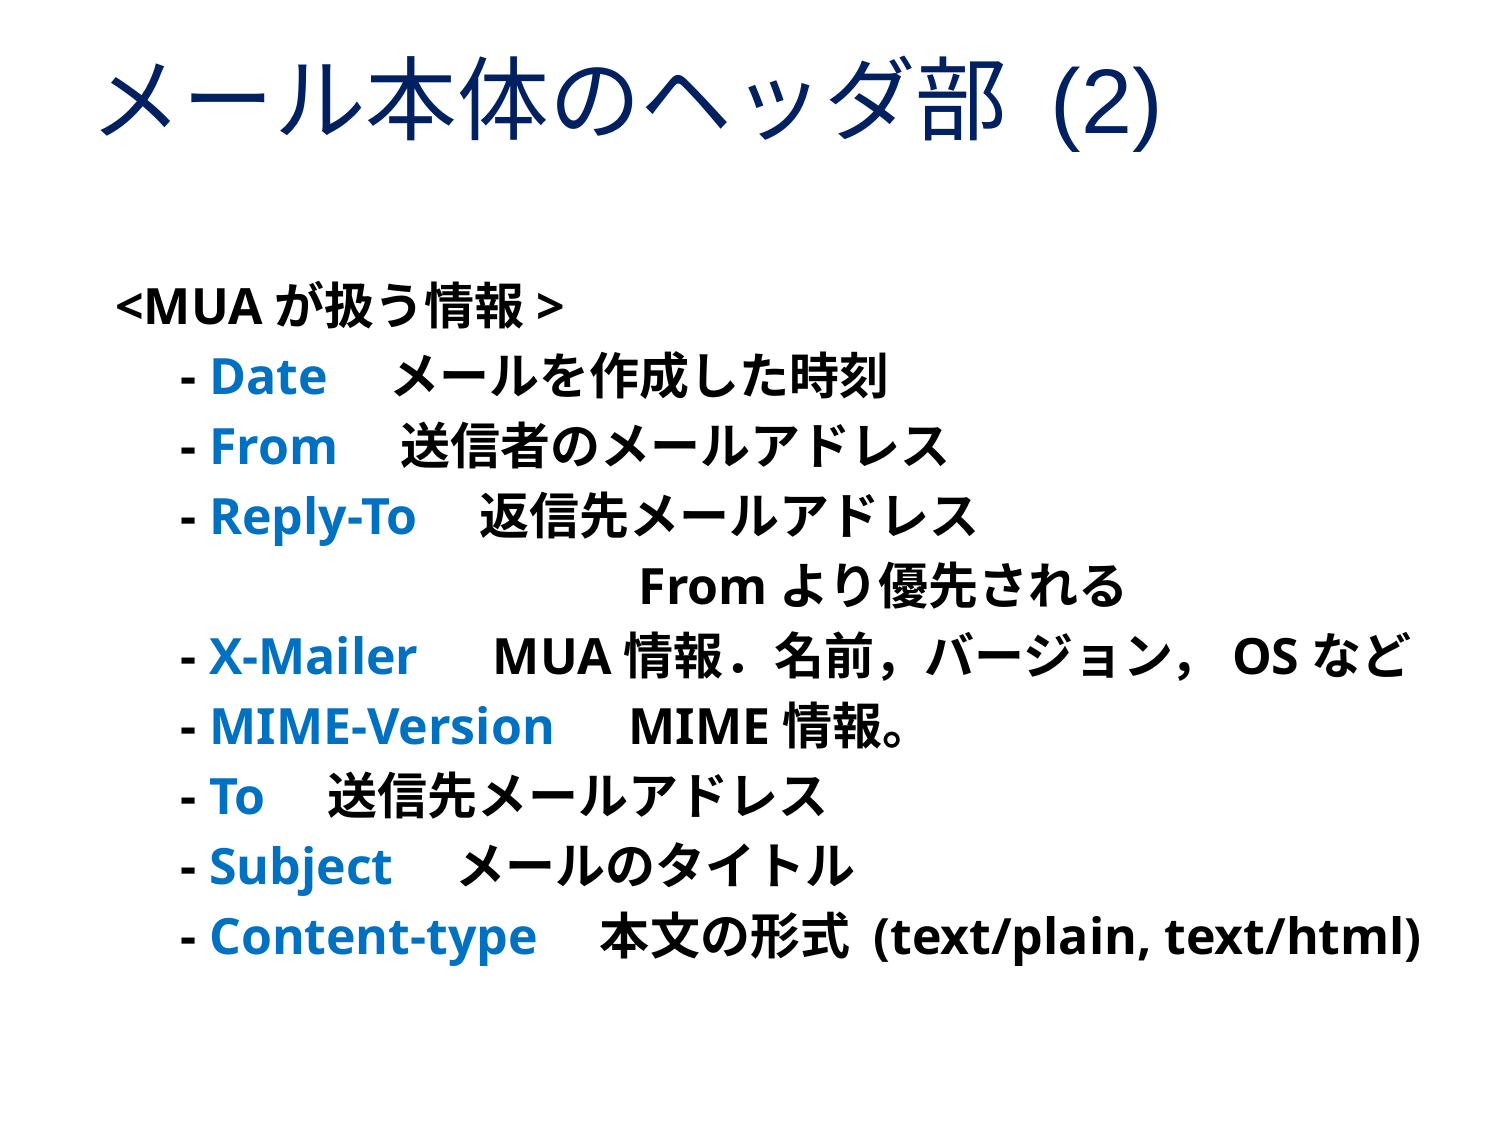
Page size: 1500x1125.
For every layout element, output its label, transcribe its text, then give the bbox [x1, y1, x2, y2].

title メール本体のヘッダ部 (2) [74, 44, 1426, 150]
list <MUAが扱う情報> - Date メールを作成した時刻 - From 送信者のメールアドレス - Reply-To 返信先メールアドレス Fromより優先される - X-Mailer MUA情報．名前，バージョン，OSなど - MIME-Version MIME情報。 - To 送信先メールアドレス - Subject メールのタイトル - Content-type 本文の形式 (text/plain, text/html) [100, 266, 1500, 1125]
